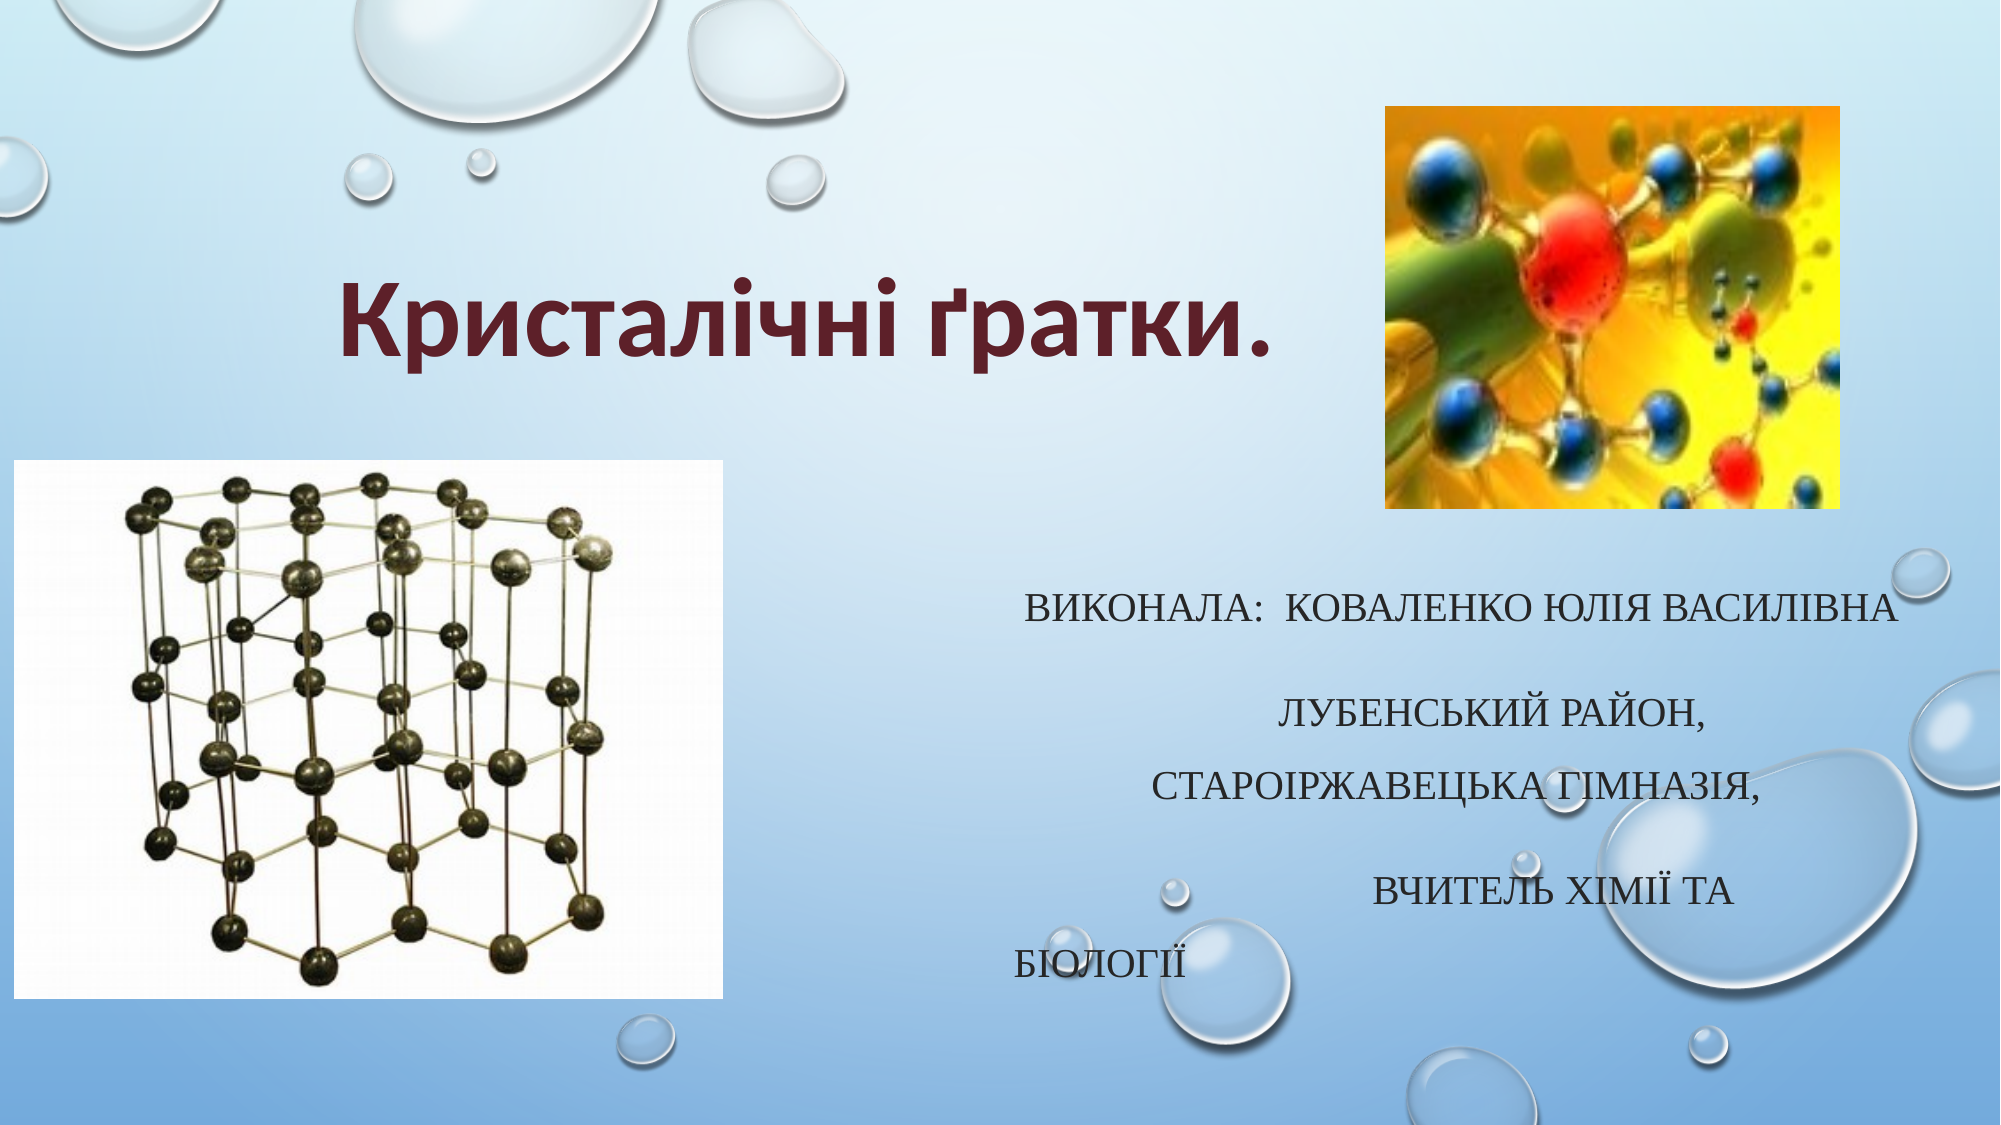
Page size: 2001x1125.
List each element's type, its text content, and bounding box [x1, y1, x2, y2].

title Кристалічні ґратки. [69, 147, 1570, 523]
picture [0, 0, 2000, 1125]
subtitle Виконала: Коваленко Юлія Василівна Лубенський район, Староіржавецька гімназія, вчитель хімії та біології [998, 548, 1915, 1026]
